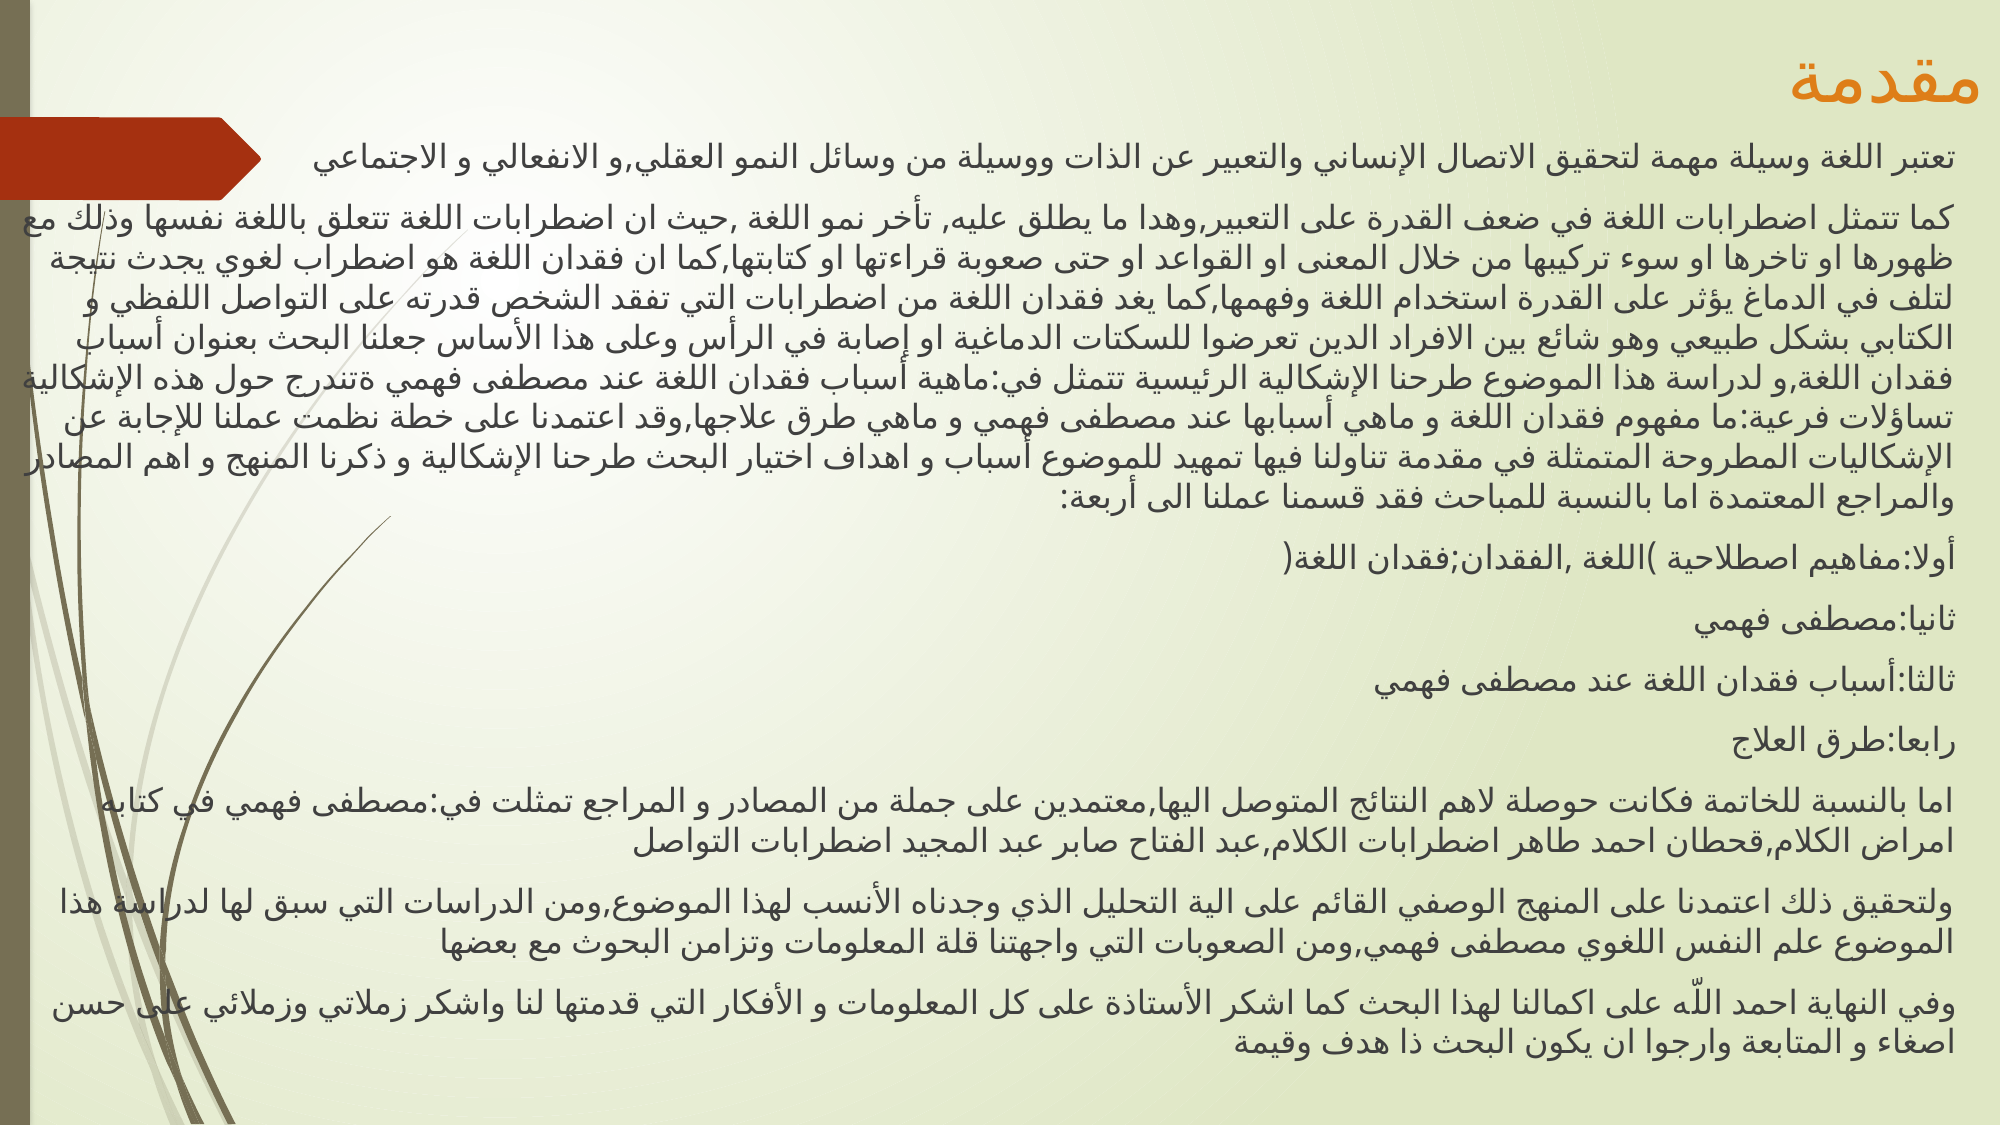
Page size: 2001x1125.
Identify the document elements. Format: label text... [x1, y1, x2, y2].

title مقدمة [491, 19, 2000, 304]
list تعتبر اللغة وسيلة مهمة لتحقيق الاتصال الإنساني والتعبير عن الذات ووسيلة من وسائل النمو العقلي,و الانفعالي و الاجتماعي كما تتمثل اضطرابات اللغة في ضعف القدرة على التعبير,وهدا ما يطلق عليه, تأخر نمو اللغة ,حيث ان اضطرابات اللغة تتعلق باللغة نفسها وذلك مع ظهورها او تاخرها او سوء تركيبها من خلال المعنى او القواعد او حتى صعوبة قراءتها او كتابتها,كما ان فقدان اللغة هو اضطراب لغوي يجدث نتيجة لتلف في الدماغ يؤثر على القدرة استخدام اللغة وفهمها,كما يغد فقدان اللغة من اضطرابات التي تفقد الشخص قدرته على التواصل اللفظي و الكتابي بشكل طبيعي وهو شائع بين الافراد الدين تعرضوا للسكتات الدماغية او إصابة في الرأس وعلى هذا الأساس جعلنا البحث بعنوان أسباب فقدان اللغة,و لدراسة هذا الموضوع طرحنا الإشكالية الرئيسية تتمثل في:ماهية أسباب فقدان اللغة عند مصطفى فهمي ةتندرج حول هذه الإشكالية تساؤلات فرعية:ما مفهوم فقدان اللغة و ماهي أسبابها عند مصطفى فهمي و ماهي طرق علاجها,وقد اعتمدنا على خطة نظمت عملنا للإجابة عن الإشكاليات المطروحة المتمثلة في مقدمة تناولنا فيها تمهيد للموضوع أسباب و اهداف اختيار البحث طرحنا الإشكالية و ذكرنا المنهج و اهم المصادر والمراجع المعتمدة اما بالنسبة للمباحث فقد قسمنا عملنا الى أربعة: أولا:مفاهيم اصطلاحية )اللغة ,الفقدان;فقدان اللغة( ثانيا:مصطفى فهمي ثالثا:أسباب فقدان اللغة عند مصطفى فهمي رابعا:طرق العلاج اما بالنسبة للخاتمة فكانت حوصلة لاهم النتائج المتوصل اليها,معتمدين على جملة من المصادر و المراجع تمثلت في:مصطفى فهمي في كتابه امراض الكلام,قحطان احمد طاهر اضطرابات الكلام,عبد الفتاح صابر عبد المجيد اضطرابات التواصل ولتحقيق ذلك اعتمدنا على المنهج الوصفي القائم على الية التحليل الذي وجدناه الأنسب لهذا الموضوع,ومن الدراسات التي سبق لها لدراسة هذا الموضوع علم النفس اللغوي مصطفى فهمي,ومن الصعوبات التي واجهتنا قلة المعلومات وتزامن البحوث مع بعضها وفي النهاية احمد اللّه على اكمالنا لهذا البحث كما اشكر الأستاذة على كل المعلومات و الأفكار التي قدمتها لنا واشكر زملاتي وزملائي على حسن اصغاء و المتابعة وارجوا ان يكون البحث ذا هدف وقيمة [0, 127, 1973, 861]
